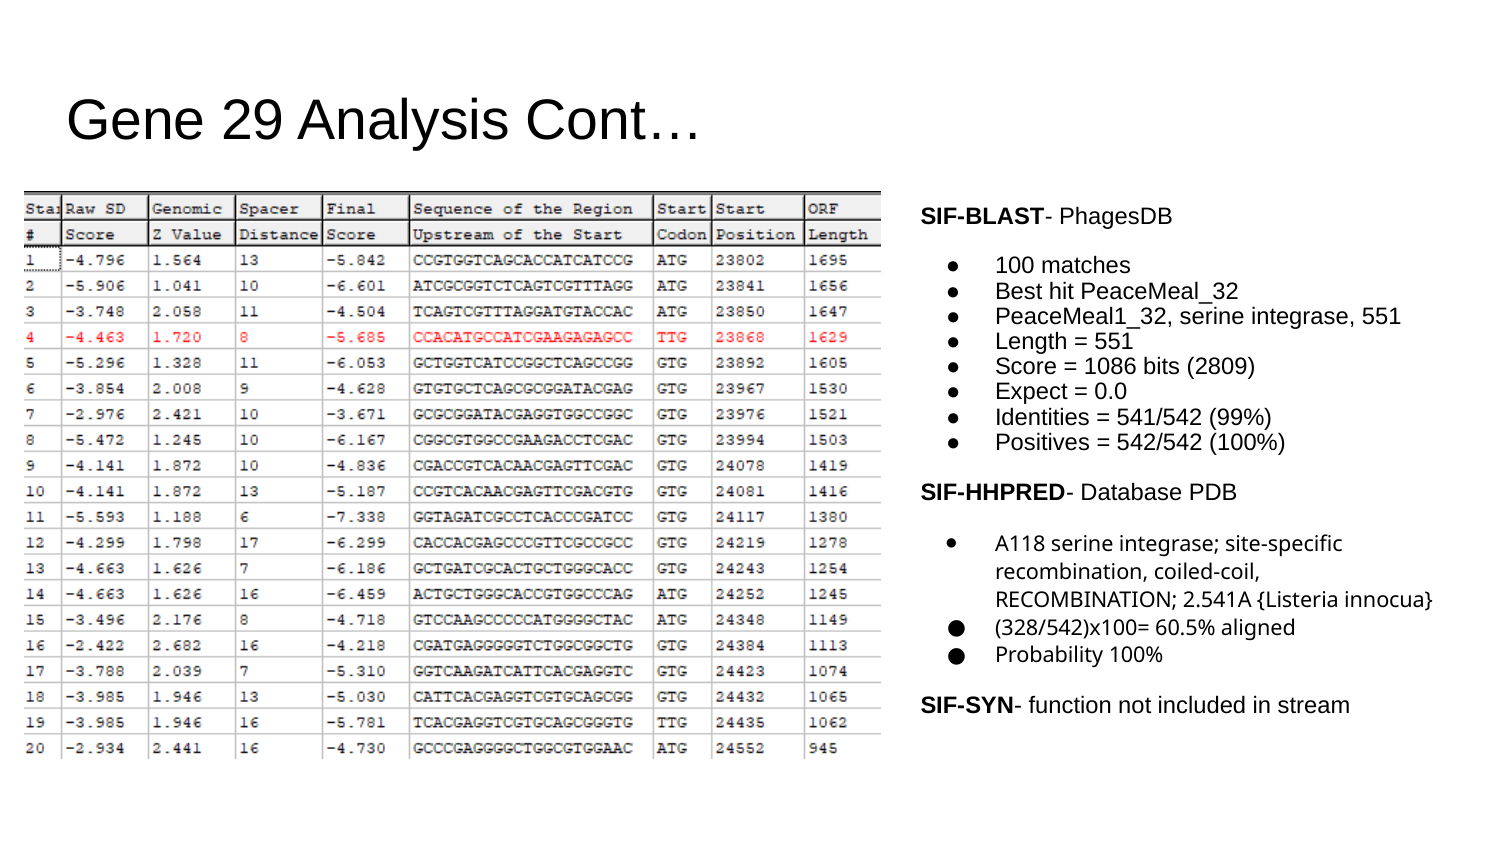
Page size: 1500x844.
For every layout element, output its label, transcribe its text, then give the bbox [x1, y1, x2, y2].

list SIF-BLAST- PhagesDB 100 matches Best hit PeaceMeal_32 PeaceMeal1_32, serine integrase, 551 Length = 551 Score = 1086 bits (2809) Expect = 0.0 Identities = 541/542 (99%) Positives = 542/542 (100%) SIF-HHPRED- Database PDB A118 serine integrase; site-specific recombination, coiled-coil, RECOMBINATION; 2.541A {Listeria innocua} (328/542)x100= 60.5% aligned Probability 100% SIF-SYN- function not included in stream [905, 189, 1449, 750]
picture [24, 191, 881, 759]
title Gene 29 Analysis Cont… [51, 72, 1449, 167]
